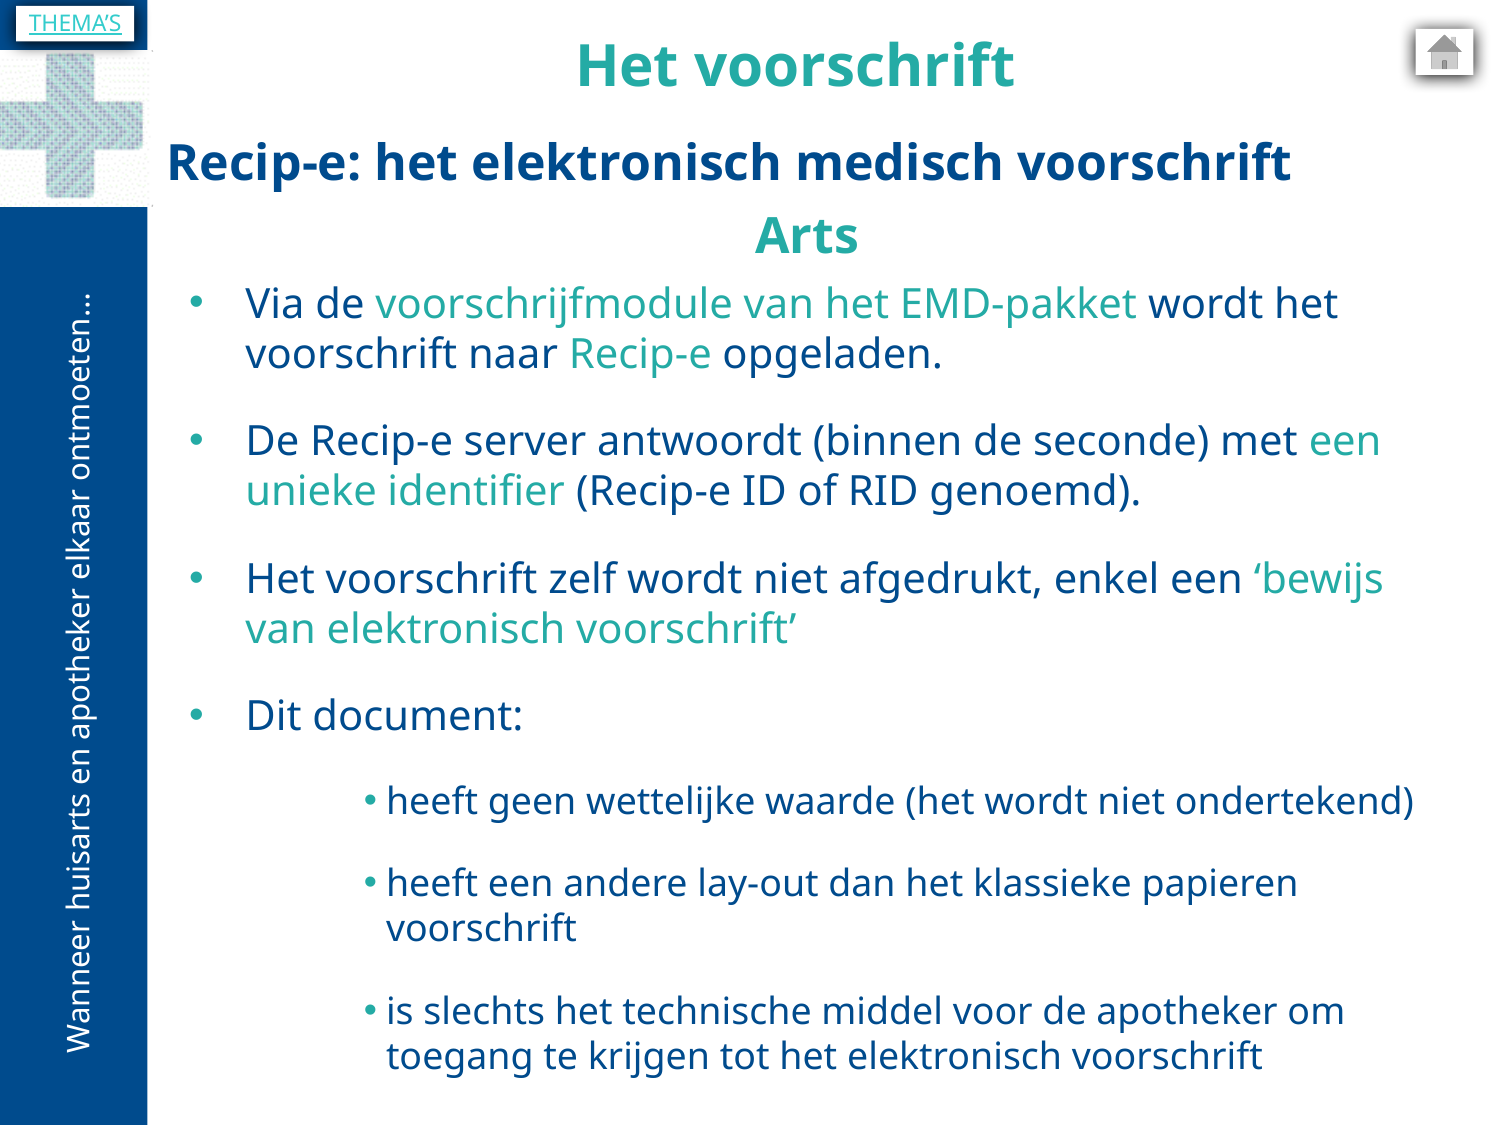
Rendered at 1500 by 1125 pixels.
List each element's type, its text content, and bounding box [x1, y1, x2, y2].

text_box THEMA’S [15, 5, 135, 42]
list Recip-e: het elektronisch medisch voorschrift Arts [151, 129, 1463, 247]
list Het voorschrift [174, 28, 1416, 130]
picture [0, 50, 154, 207]
text_box [1415, 28, 1474, 76]
text_box Via de voorschrijfmodule van het EMD-pakket wordt het voorschrift naar Recip-e opgeladen. De Recip-e server antwoordt (binnen de seconde) met een unieke identifier (Recip-e ID of RID genoemd). Het voorschrift zelf wordt niet afgedrukt, enkel een ‘bewijs van elektronisch voorschrift’ Dit document: heeft geen wettelijke waarde (het wordt niet ondertekend) heeft een andere lay-out dan het klassieke papieren voorschrift is slechts het technische middel voor de apotheker om toegang te krijgen tot het elektronisch voorschrift [174, 269, 1463, 1071]
